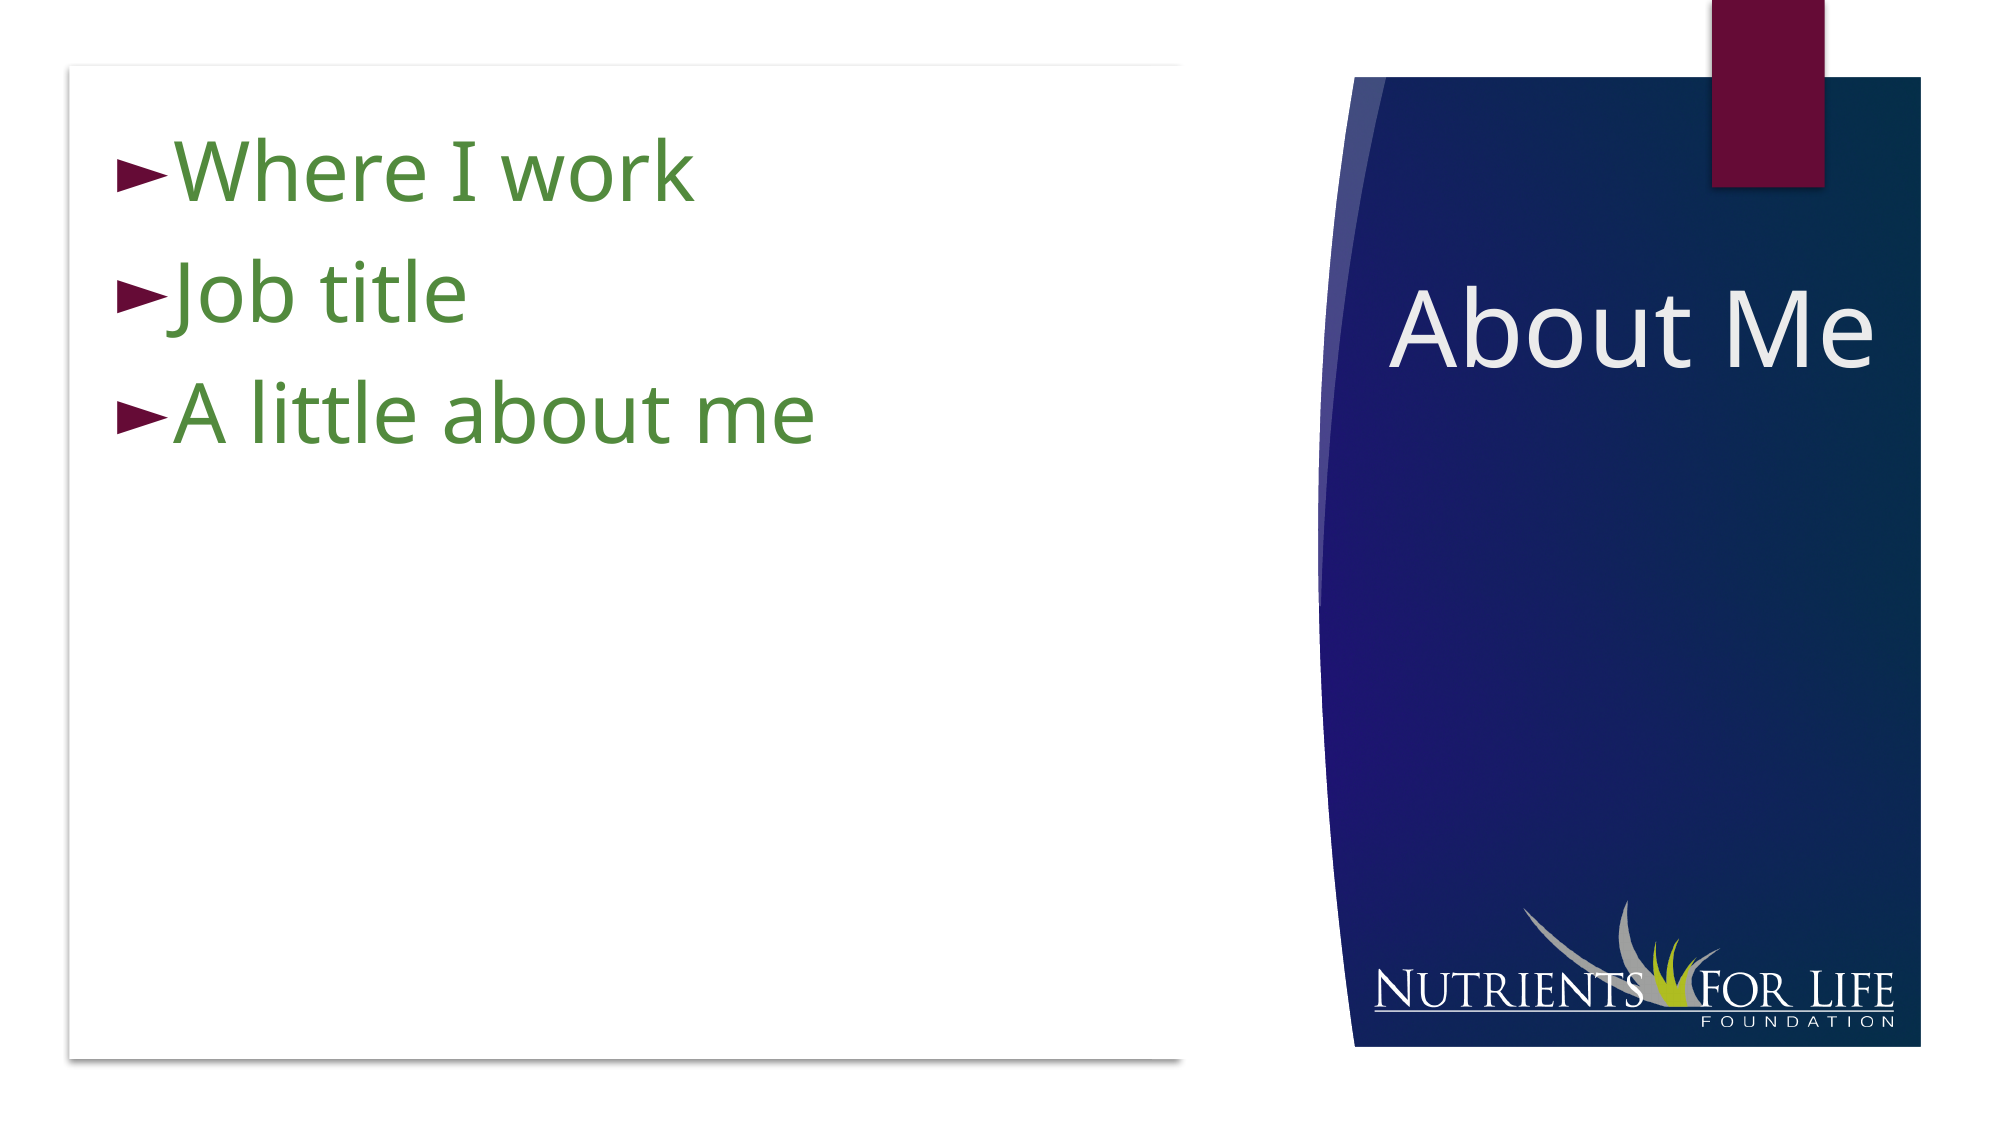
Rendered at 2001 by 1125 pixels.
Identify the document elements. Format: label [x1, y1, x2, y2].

picture [1374, 900, 1894, 1027]
text_box [0, 0, 2000, 1125]
text_box [69, 64, 1367, 1060]
